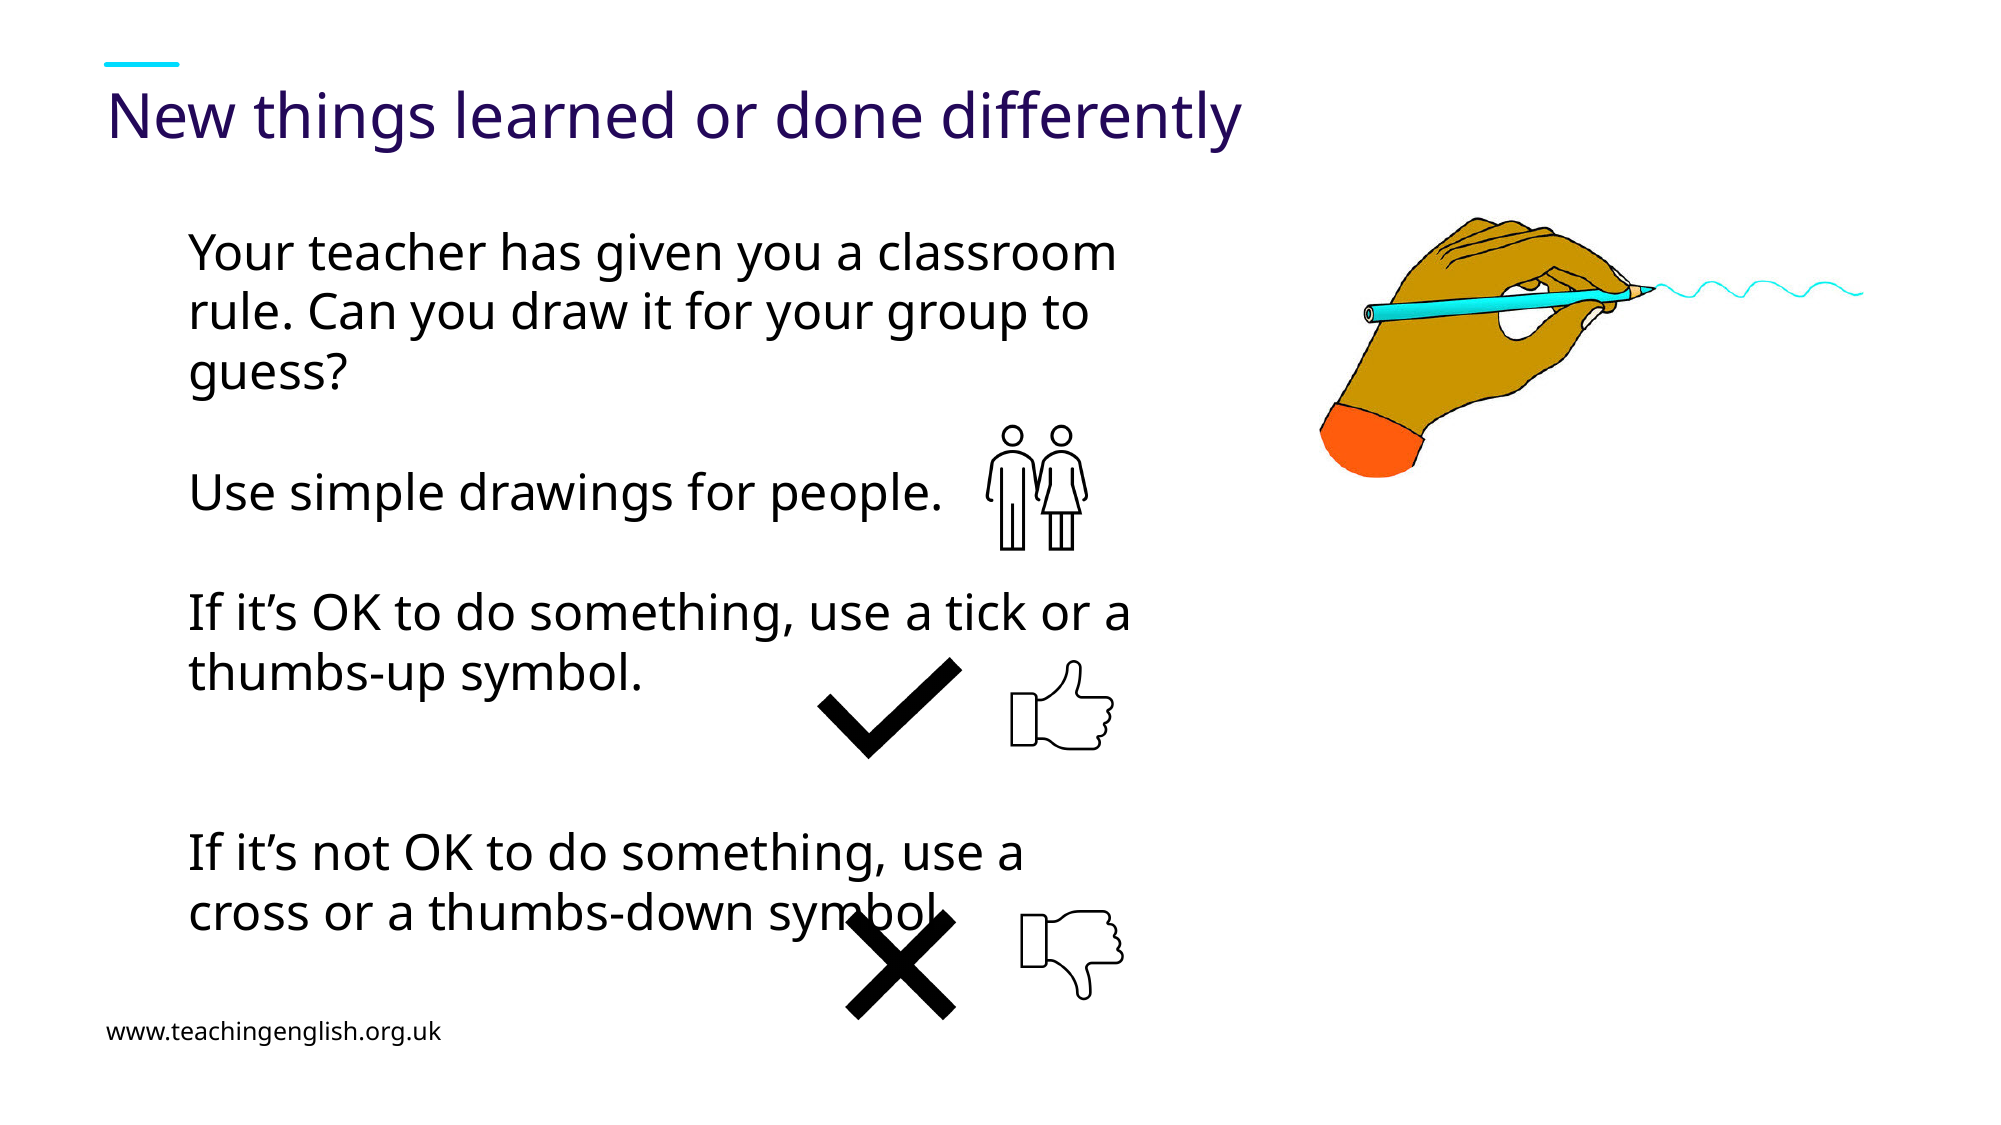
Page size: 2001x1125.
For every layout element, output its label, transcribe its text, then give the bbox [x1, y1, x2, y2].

title New things learned or done differently [106, 82, 1902, 213]
picture [962, 412, 1113, 563]
footer www.teachingenglish.org.uk [106, 1015, 1819, 1046]
picture [1319, 216, 1864, 478]
picture [1009, 893, 1134, 1017]
text_box Your teacher has given you a classroom rule. Can you draw it for your group to guess? Use simple drawings for people. If it’s OK to do something, use a tick or a thumbs-up symbol. If it’s not OK to do something, use a cross or a thumbs-down symbol. [98, 212, 1169, 948]
picture [814, 632, 965, 783]
picture [825, 889, 976, 1040]
picture [1000, 643, 1124, 767]
